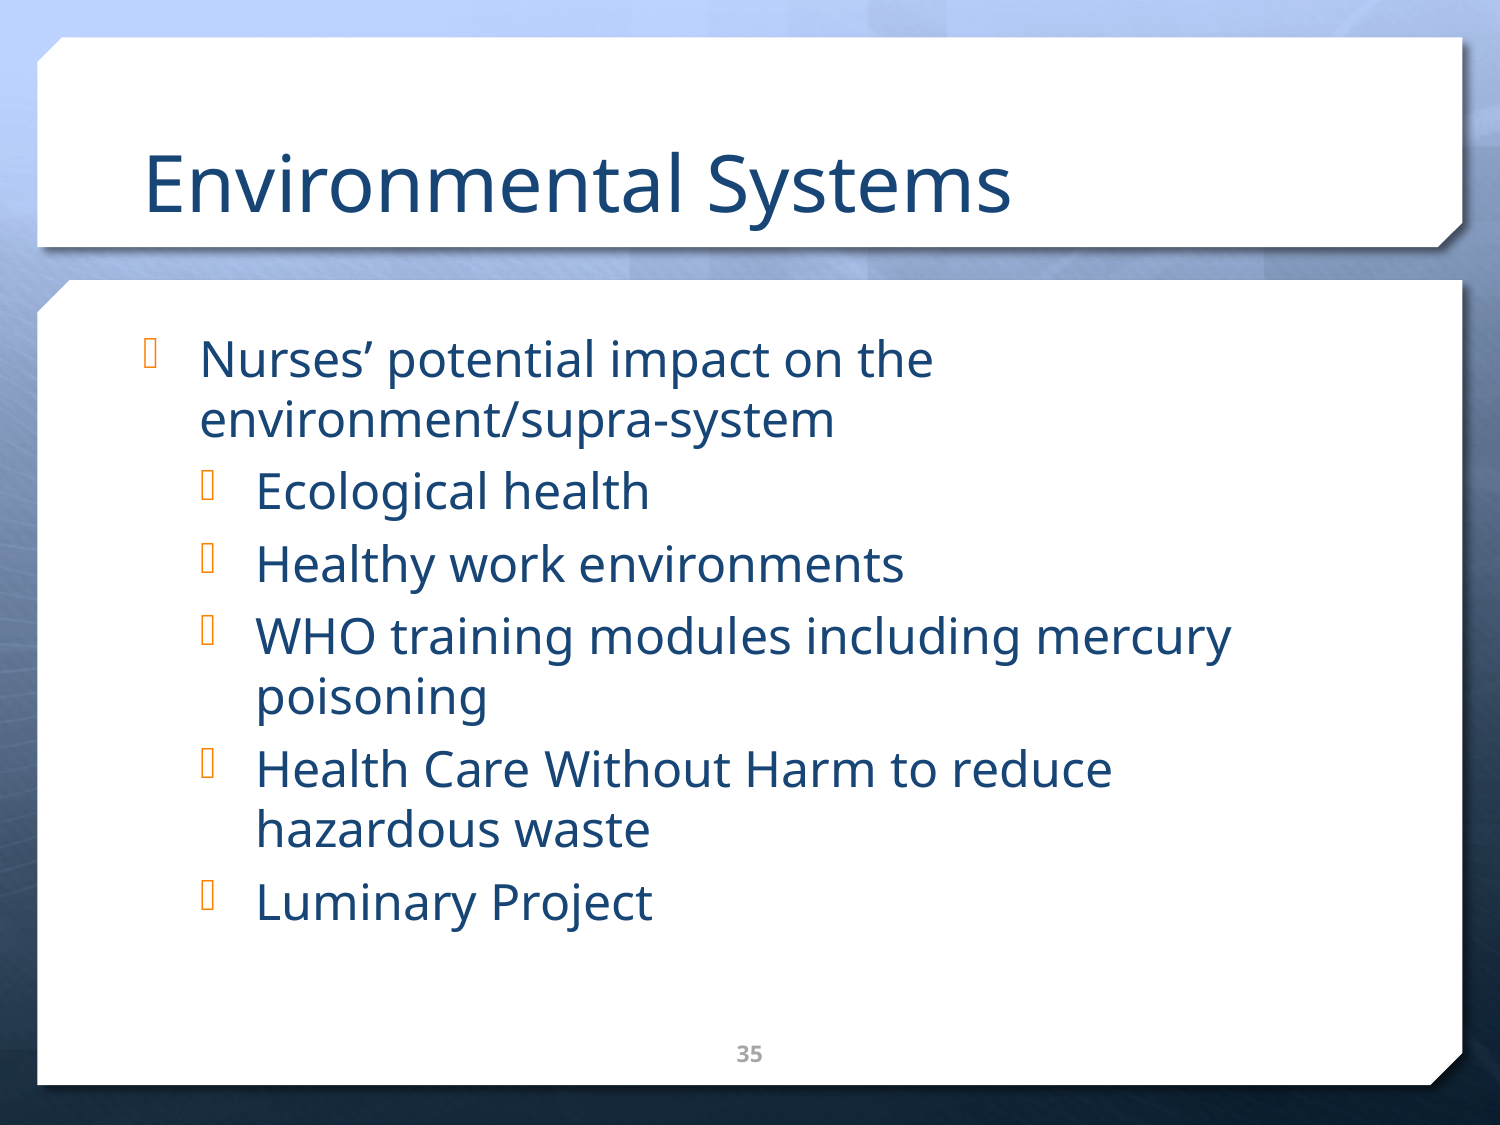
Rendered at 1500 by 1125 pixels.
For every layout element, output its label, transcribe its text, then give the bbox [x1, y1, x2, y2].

slide_number 35 [706, 1025, 794, 1085]
list Nurses’ potential impact on the environment/supra-system Ecological health Healthy work environments WHO training modules including mercury poisoning Health Care Without Harm to reduce hazardous waste Luminary Project [127, 319, 1372, 978]
title Environmental Systems [127, 48, 1372, 236]
